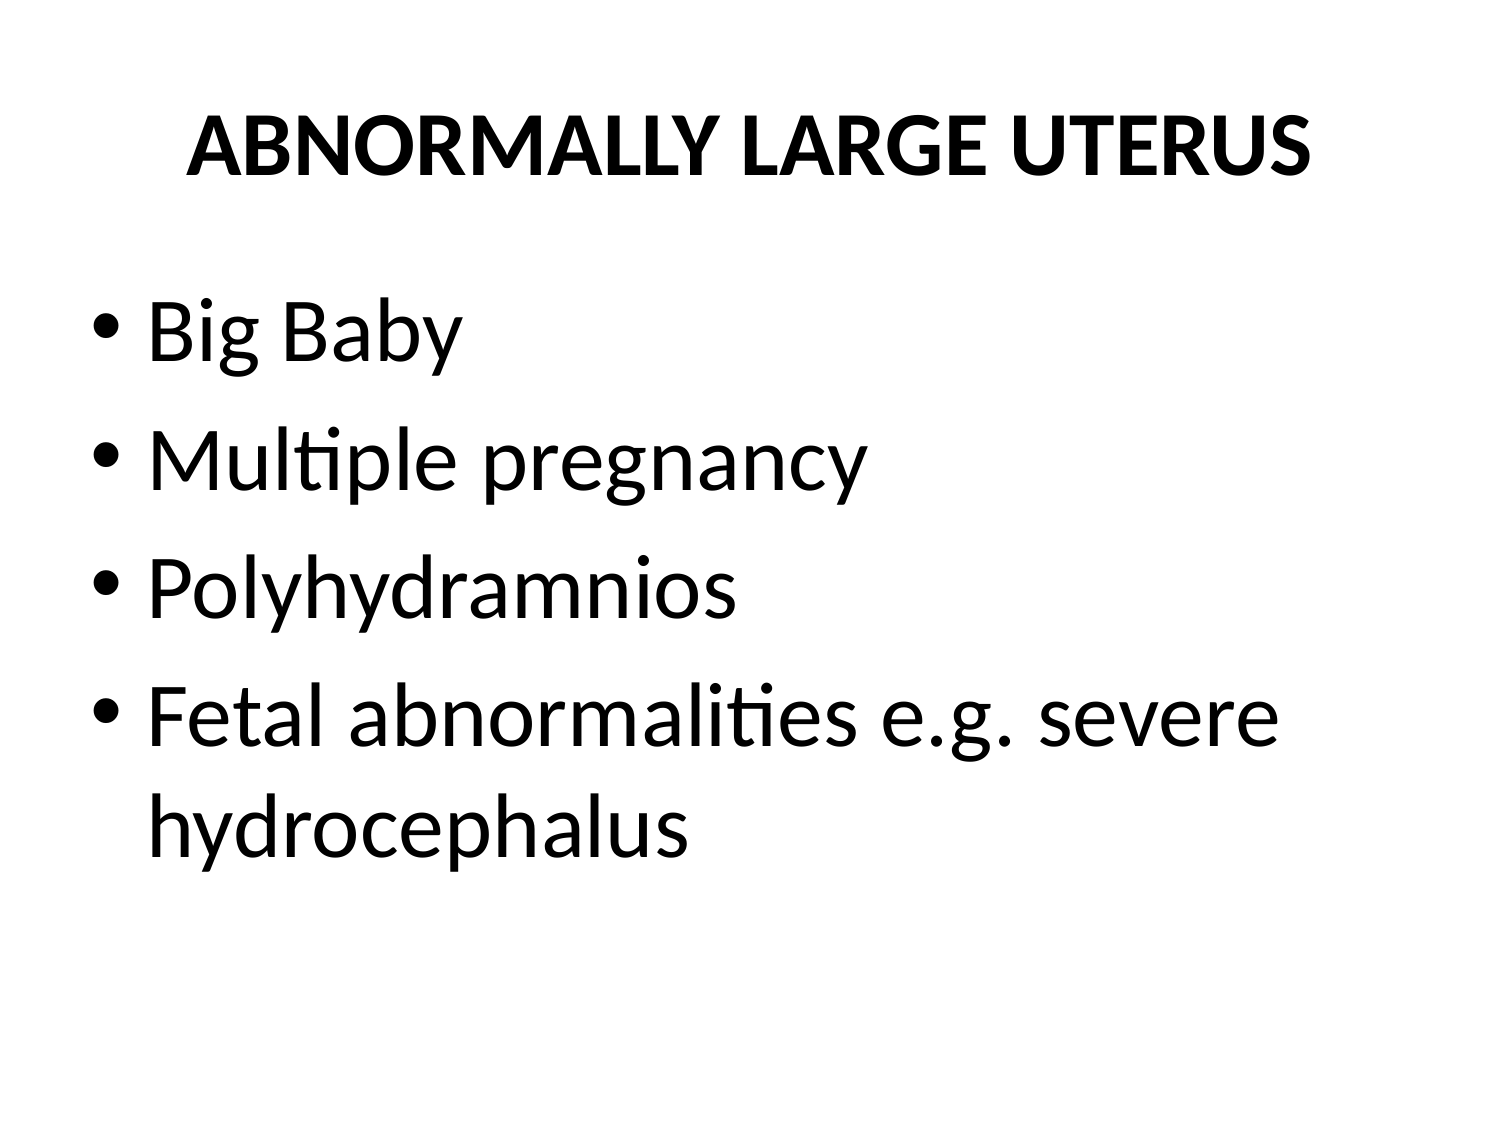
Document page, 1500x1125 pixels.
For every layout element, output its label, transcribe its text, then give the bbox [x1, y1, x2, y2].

list Big Baby Multiple pregnancy Polyhydramnios Fetal abnormalities e.g. severe hydrocephalus [75, 262, 1425, 1005]
title ABNORMALLY LARGE UTERUS [75, 45, 1425, 233]
